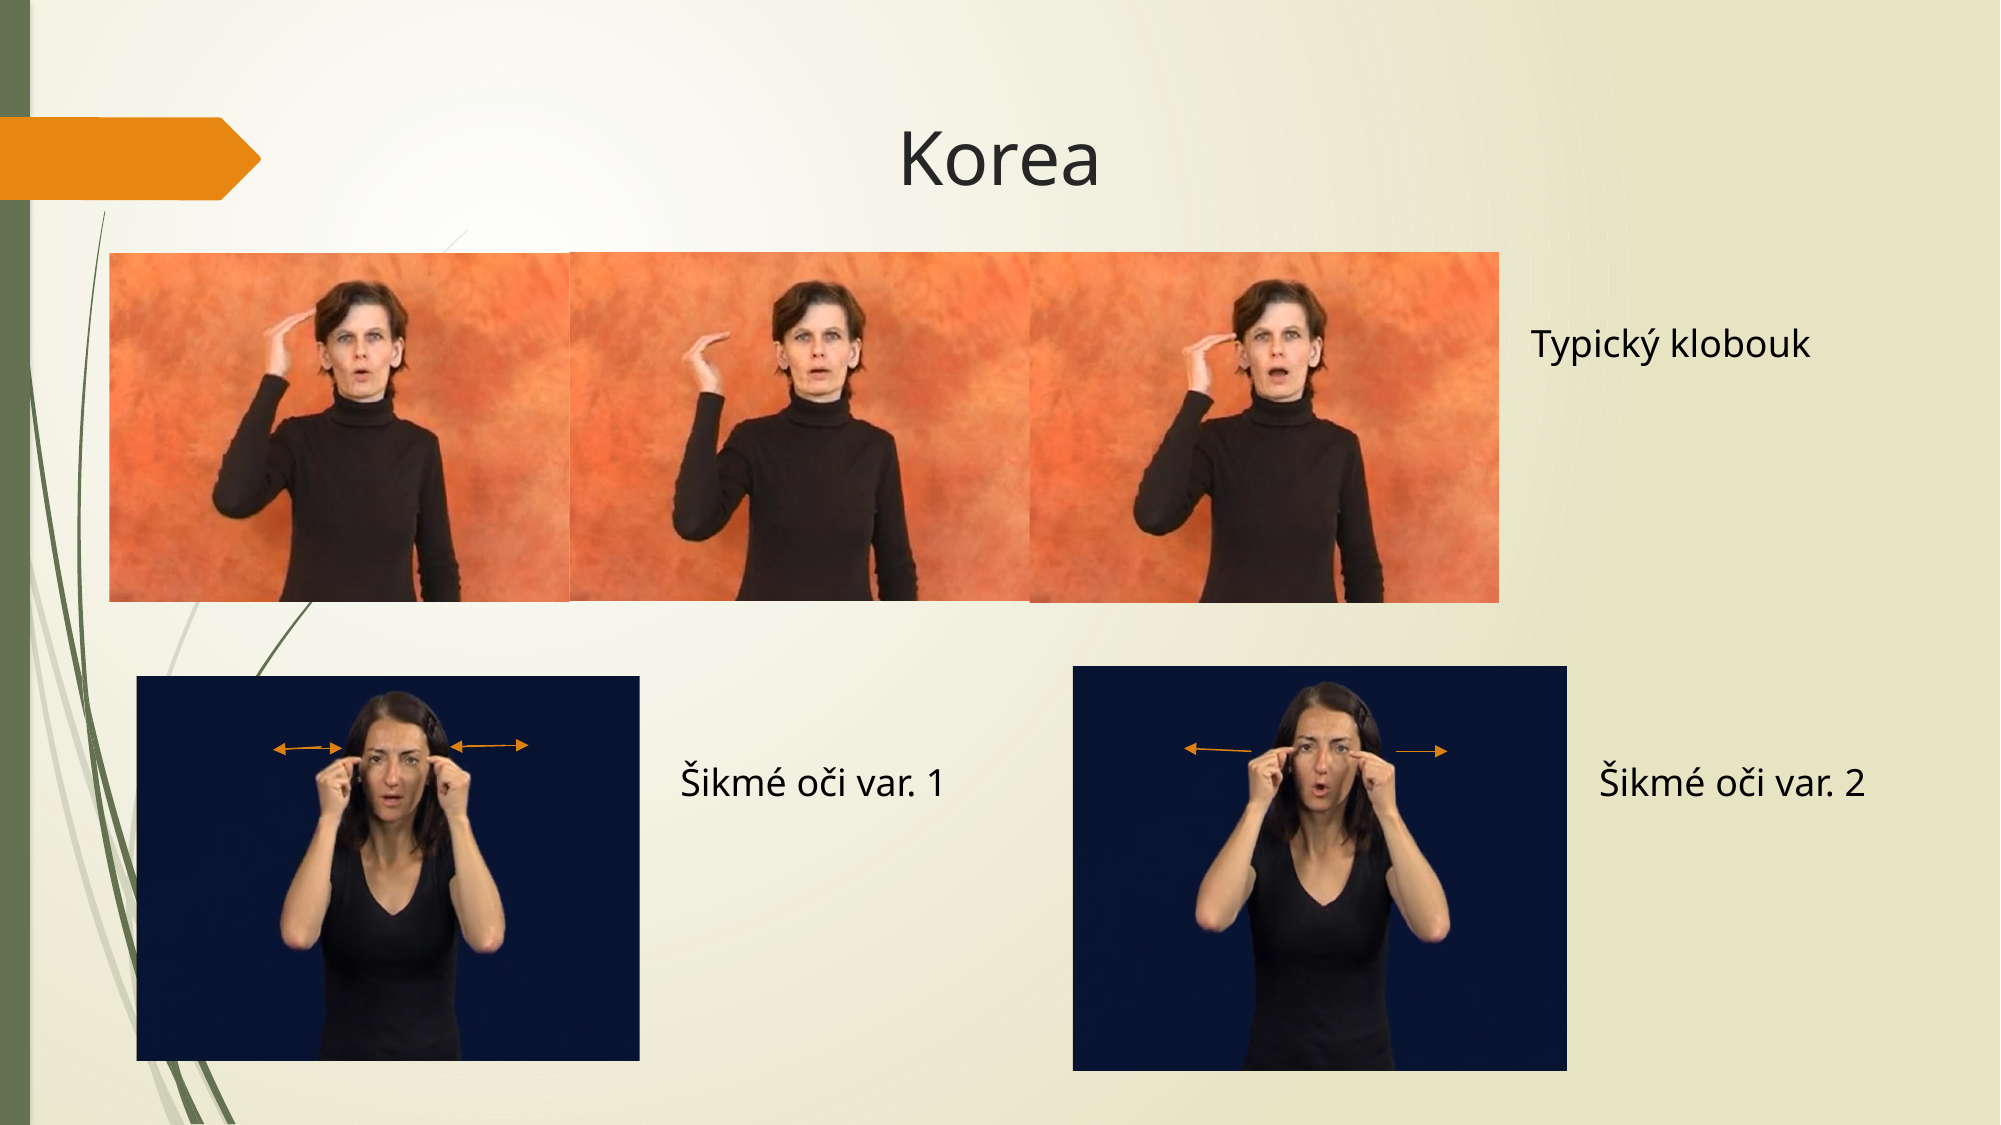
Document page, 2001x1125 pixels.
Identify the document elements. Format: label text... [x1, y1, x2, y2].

picture [569, 252, 1500, 604]
text_box Šikmé oči var. 1 [665, 751, 1030, 812]
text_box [272, 746, 322, 751]
picture [136, 676, 640, 1062]
text_box Typický klobouk [1516, 312, 1933, 373]
title Korea [0, 102, 2000, 313]
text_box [1183, 748, 1252, 752]
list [108, 253, 567, 603]
picture [1072, 666, 1568, 1071]
text_box Šikmé oči var. 2 [1584, 751, 1933, 812]
